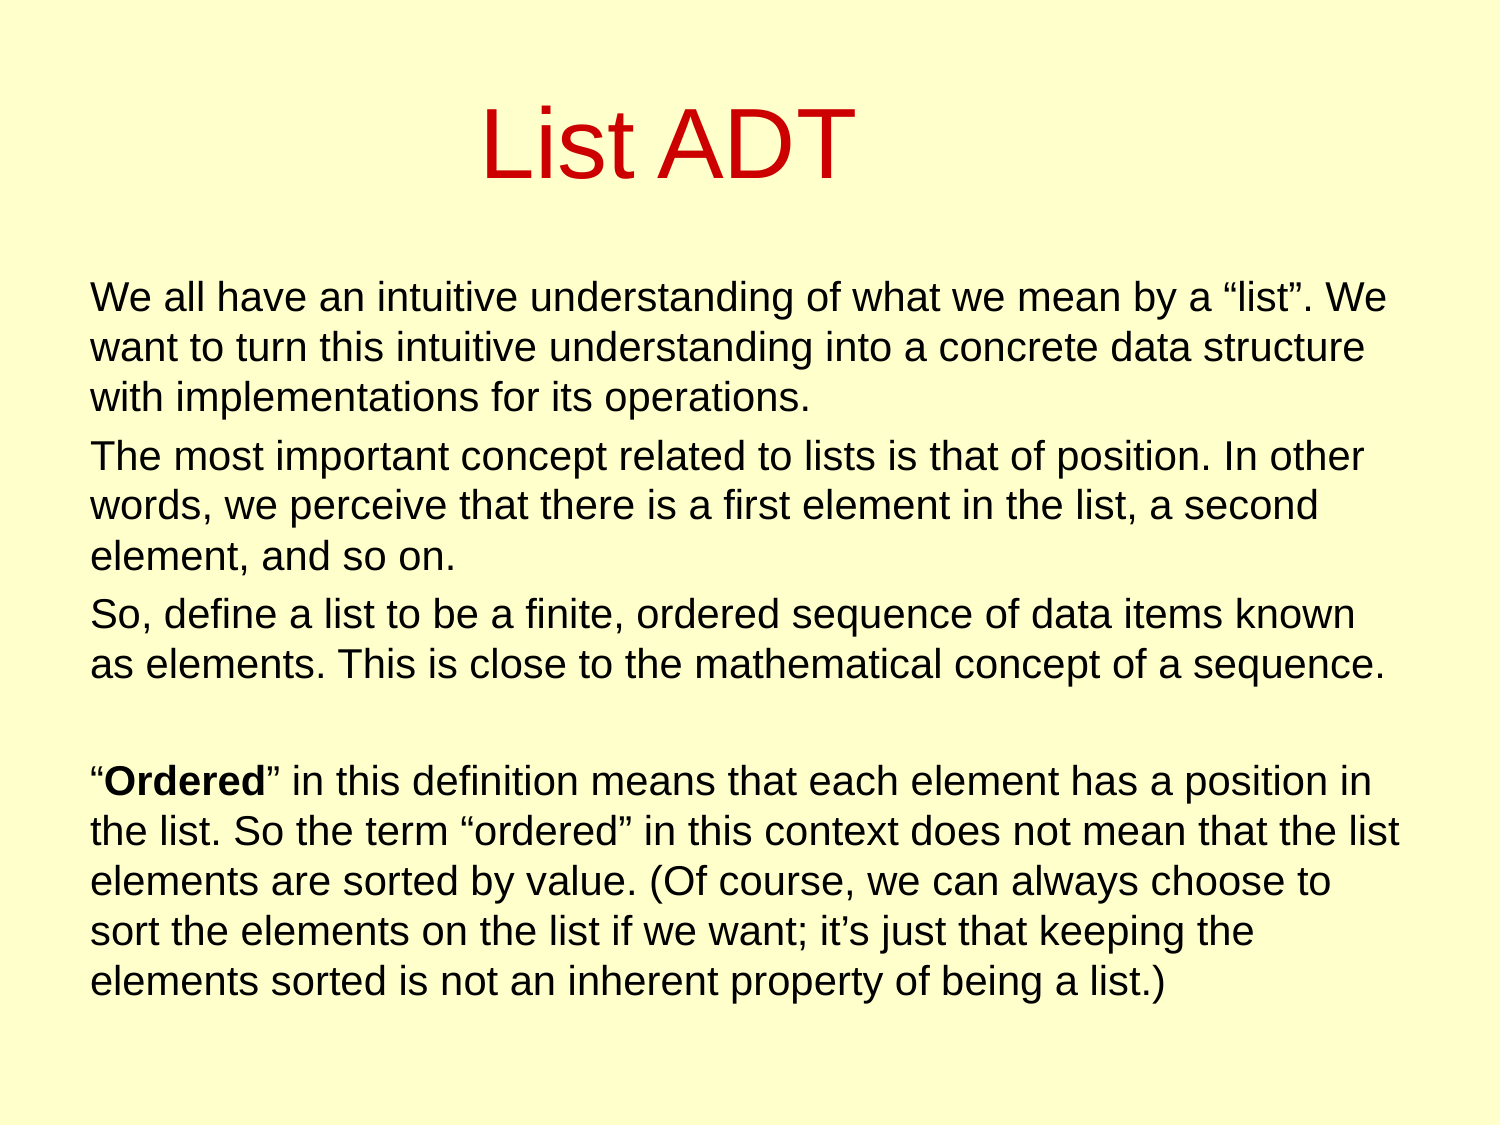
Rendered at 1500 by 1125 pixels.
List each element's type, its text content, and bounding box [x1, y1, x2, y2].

title List ADT [75, 45, 1263, 233]
list We all have an intuitive understanding of what we mean by a “list”. We want to turn this intuitive understanding into a concrete data structure with implementations for its operations. The most important concept related to lists is that of position. In other words, we perceive that there is a first element in the list, a second element, and so on. So, define a list to be a finite, ordered sequence of data items known as elements. This is close to the mathematical concept of a sequence. “Ordered” in this definition means that each element has a position in the list. So the term “ordered” in this context does not mean that the list elements are sorted by value. (Of course, we can always choose to sort the elements on the list if we want; it’s just that keeping the elements sorted is not an inherent property of being a list.) [75, 262, 1425, 1005]
